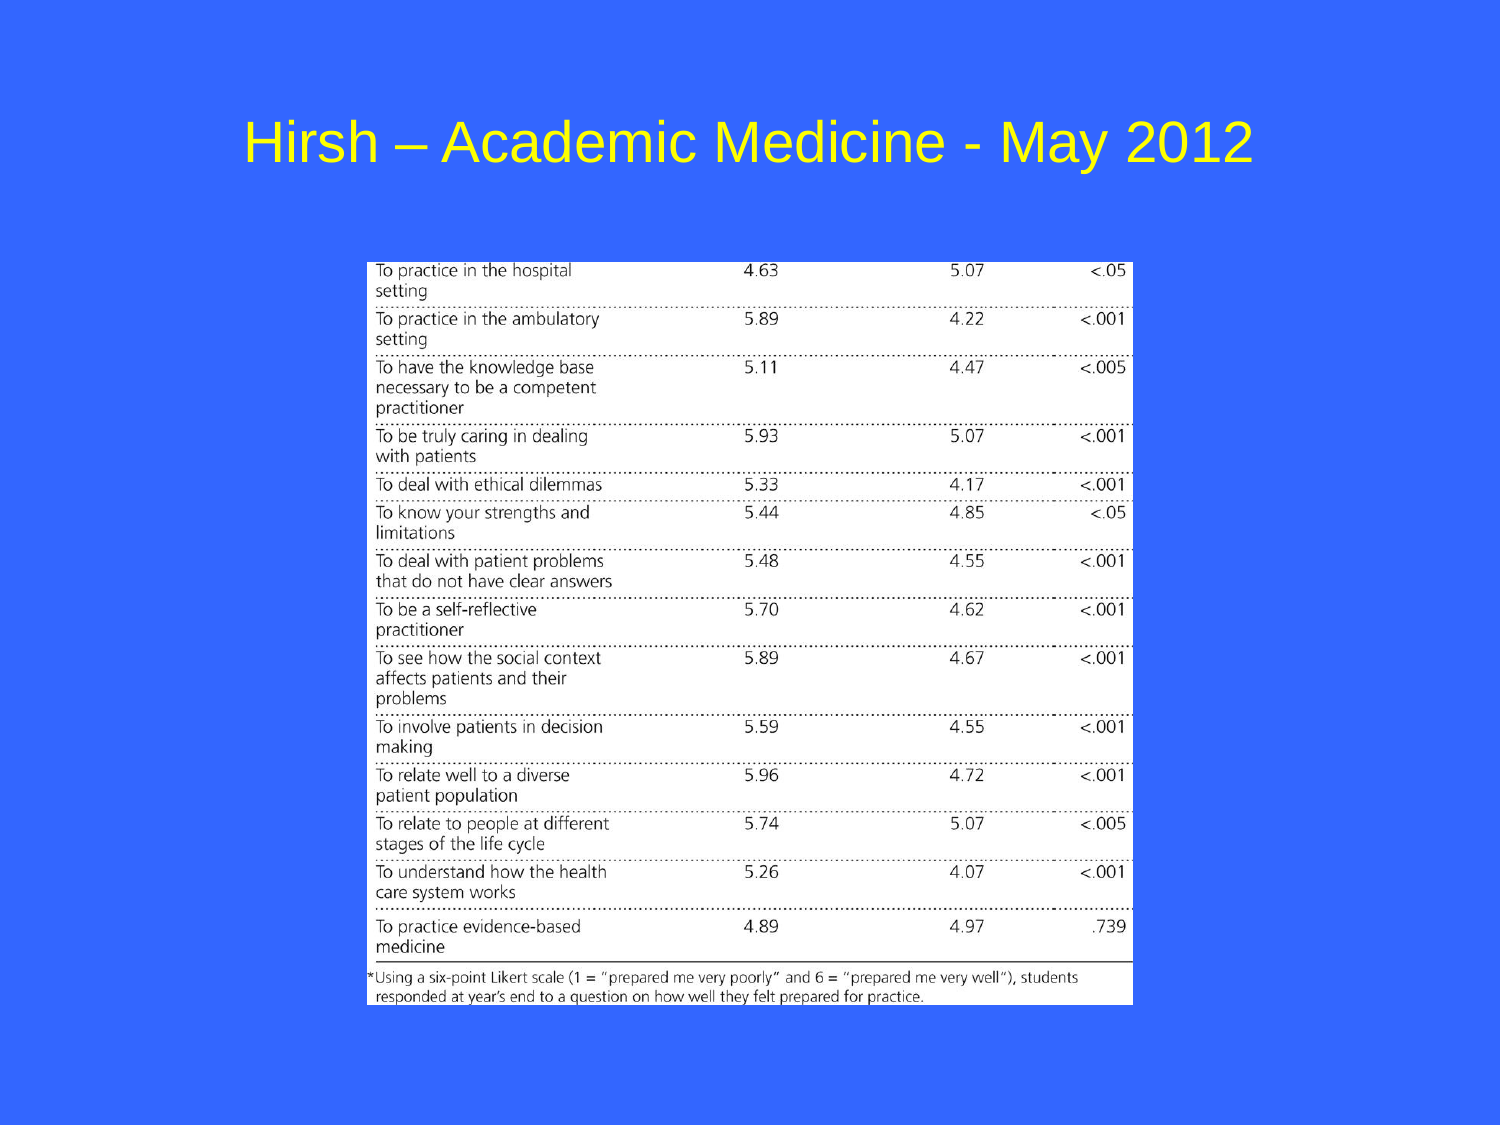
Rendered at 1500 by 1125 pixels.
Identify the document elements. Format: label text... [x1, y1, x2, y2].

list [367, 262, 1133, 1006]
title Hirsh – Academic Medicine - May 2012 [75, 45, 1425, 233]
